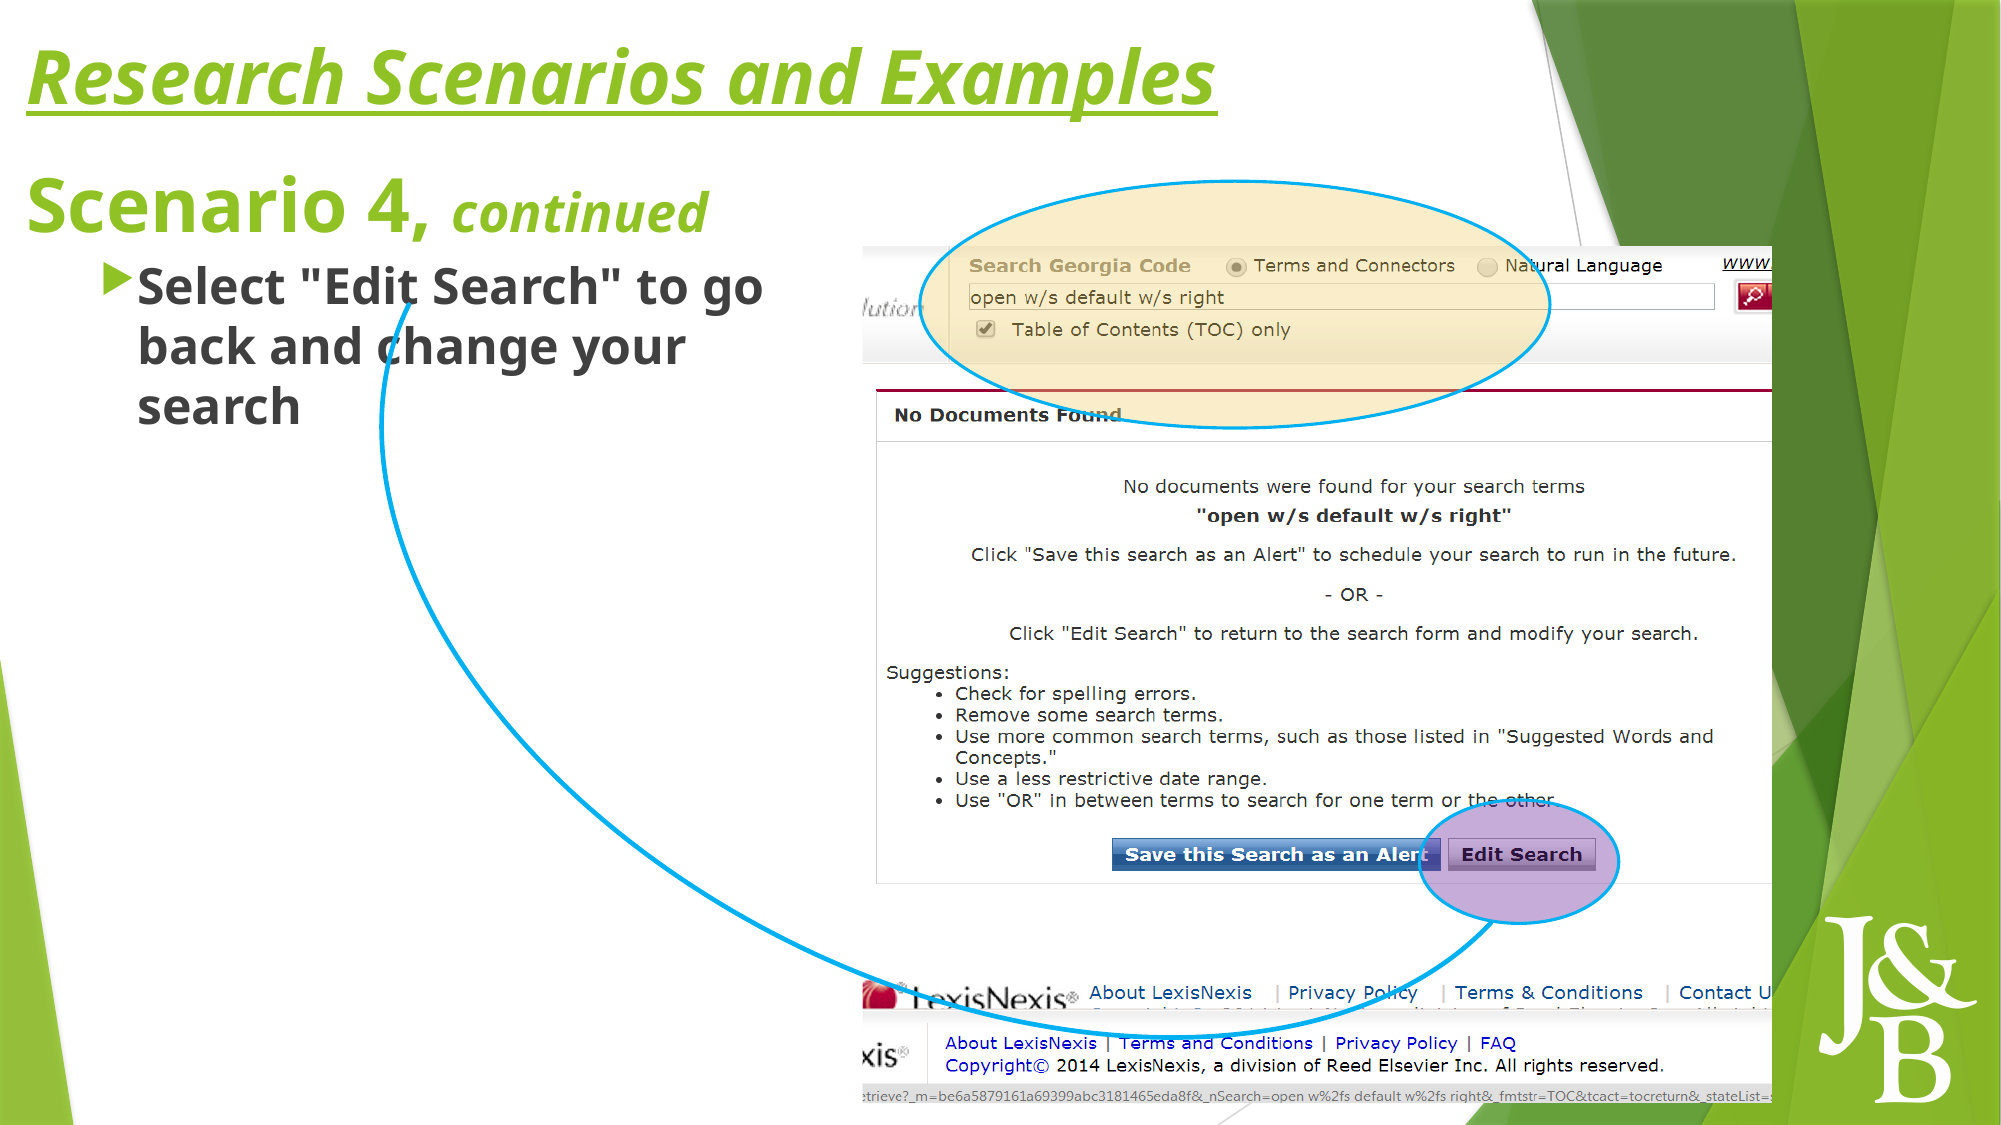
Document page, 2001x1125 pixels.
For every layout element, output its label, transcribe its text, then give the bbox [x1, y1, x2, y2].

text_box [380, 303, 857, 974]
list Select "Edit Search" to go back and change your search [38, 246, 861, 879]
picture [861, 246, 1773, 1104]
picture [1819, 915, 1978, 1104]
picture [922, 246, 1548, 426]
text_box [956, 179, 1514, 245]
title Research Scenarios and Examples Scenario 4, continued [11, 22, 1500, 157]
picture [1422, 802, 1616, 921]
